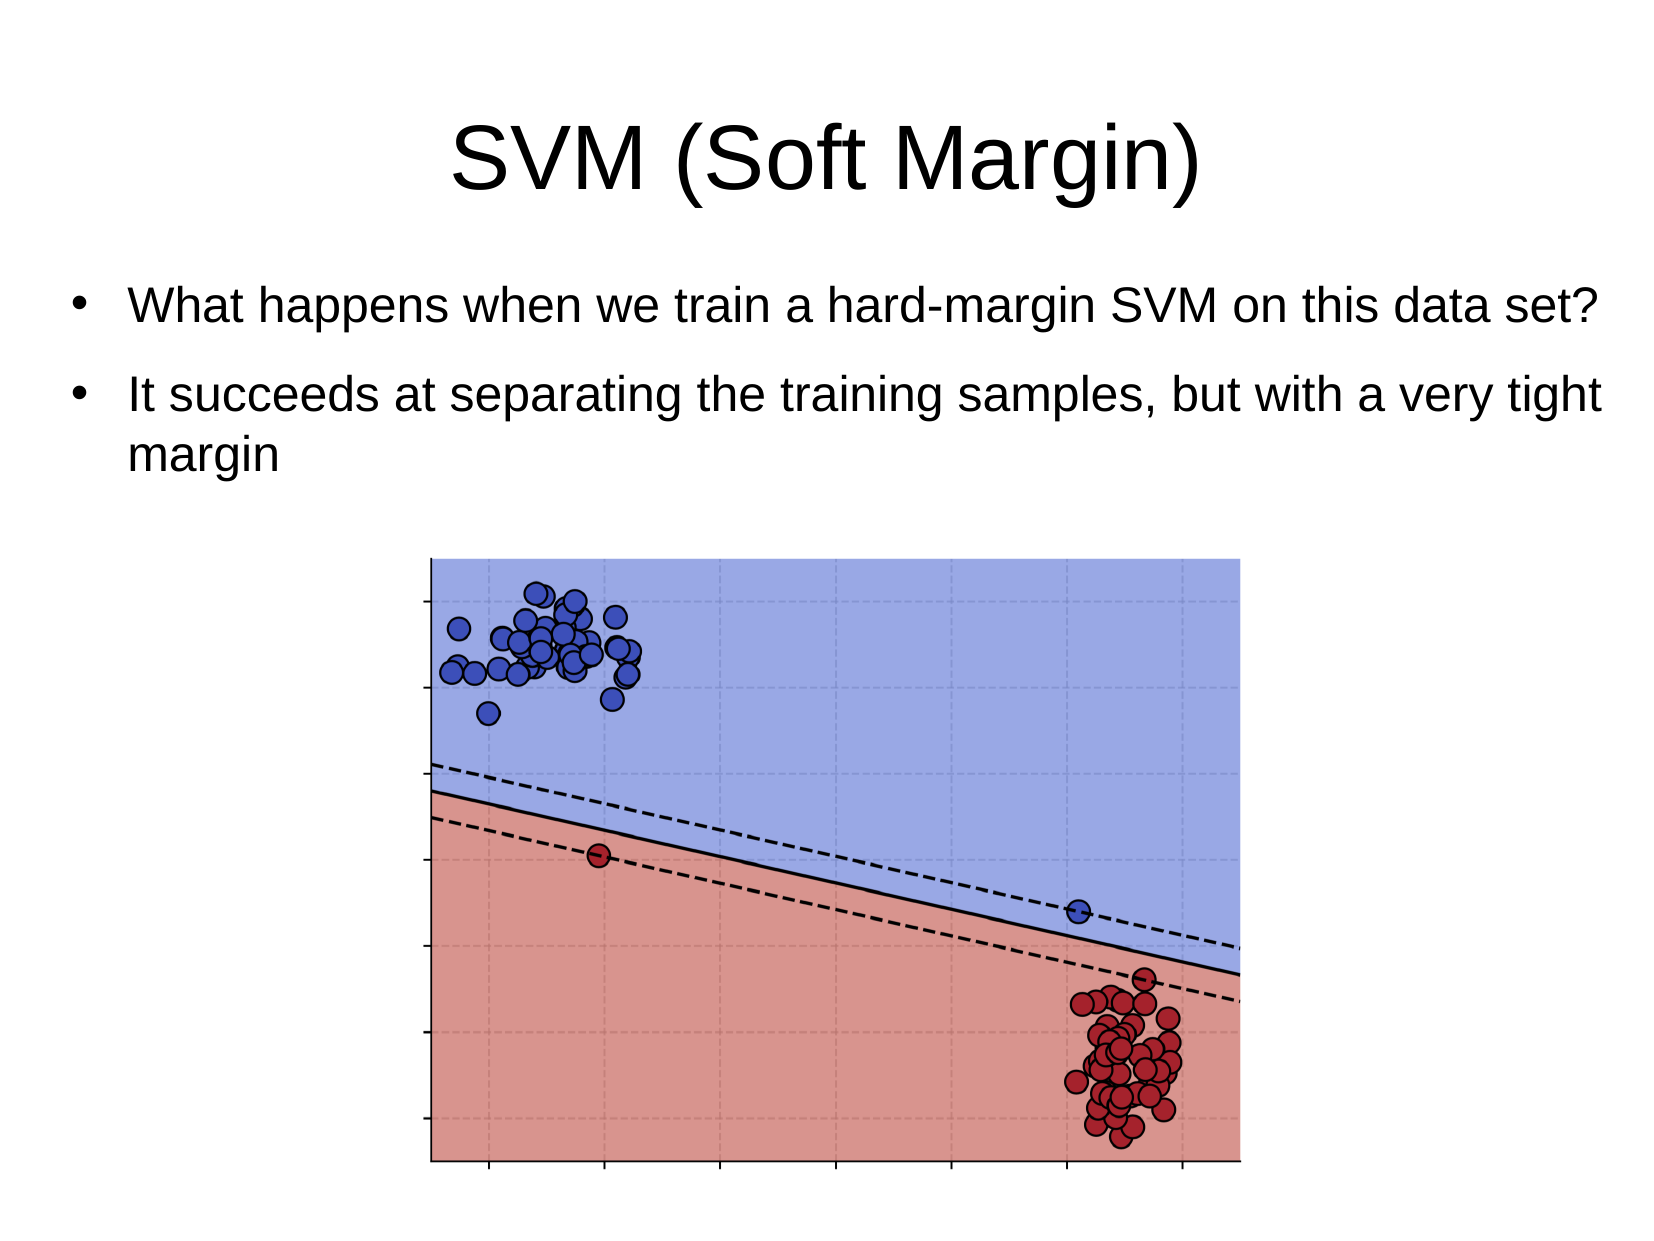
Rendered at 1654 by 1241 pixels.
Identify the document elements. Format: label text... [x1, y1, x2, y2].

picture [418, 552, 1246, 1174]
text_box SVM (Soft Margin) [82, 49, 1571, 257]
text_box What happens when we train a hard-margin SVM on this data set? It succeeds at separating the training samples, but with a very tight margin [53, 272, 1605, 1174]
